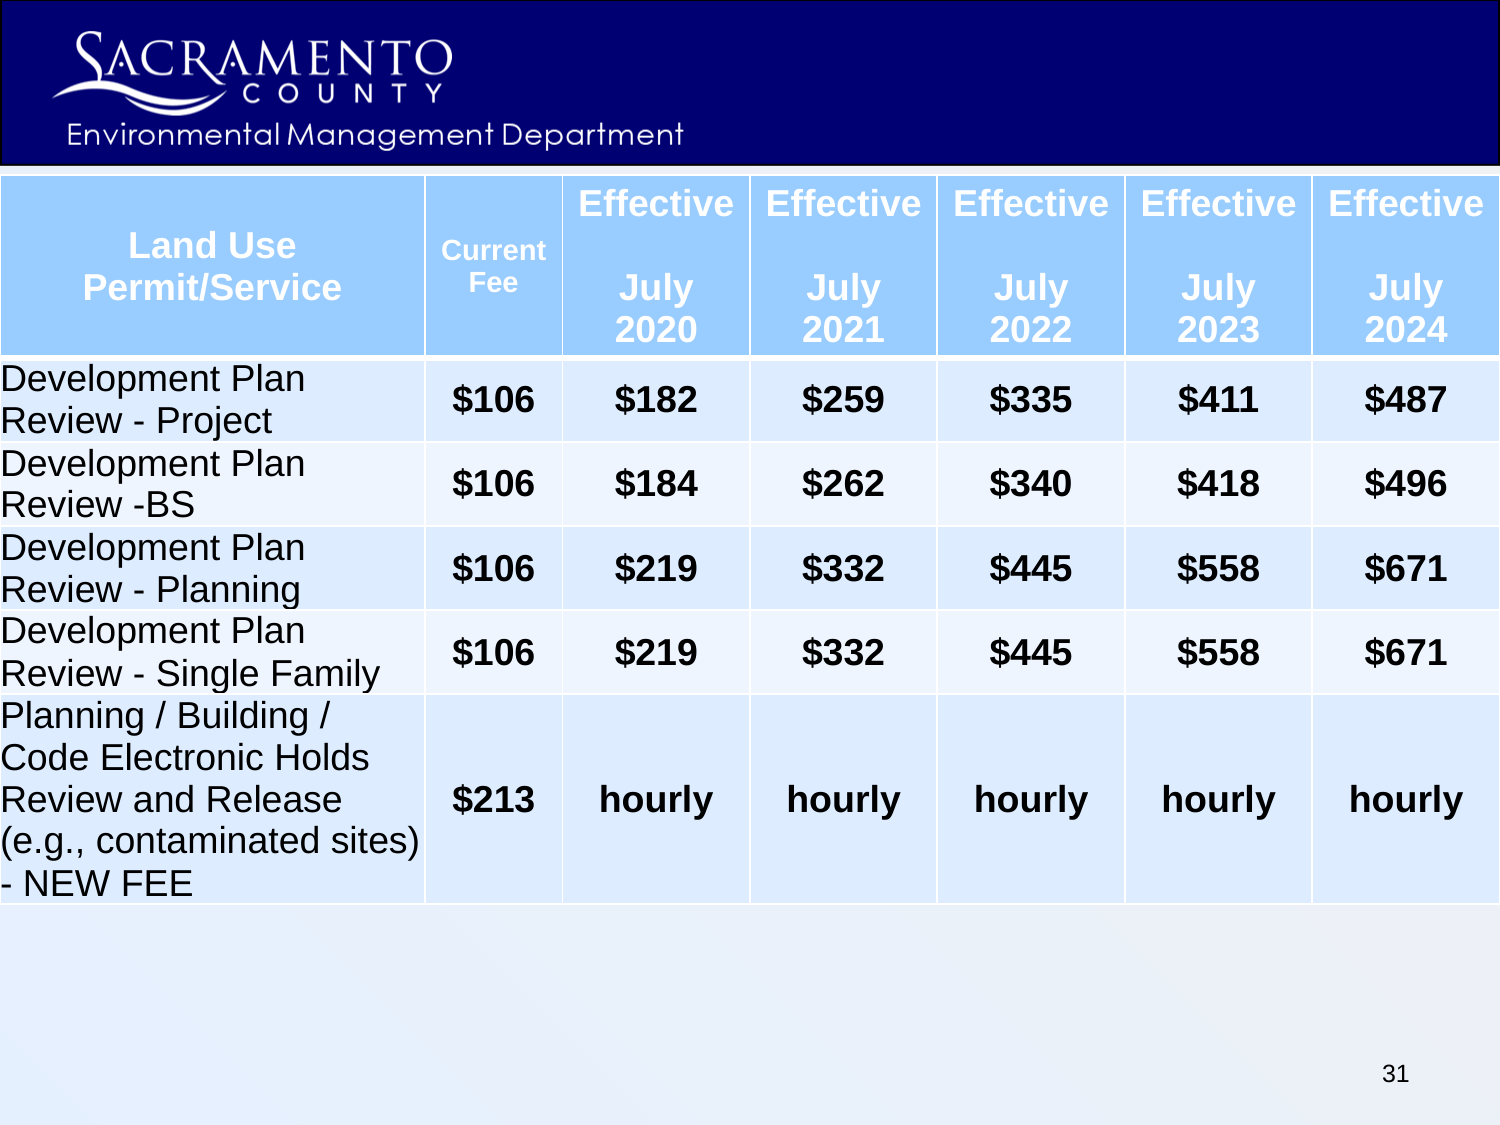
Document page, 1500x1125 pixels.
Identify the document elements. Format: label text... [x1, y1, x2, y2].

table_header Land Use Permit/Service [1, 176, 424, 355]
table_cell $182 [563, 361, 749, 441]
table_header Effective July 2022 [938, 176, 1124, 355]
table_cell $487 [1313, 361, 1499, 441]
table_cell $340 [938, 443, 1124, 525]
table_cell hourly [1313, 695, 1499, 903]
table_cell $496 [1313, 443, 1499, 525]
table_cell $259 [751, 361, 936, 441]
table_header Effective July 2021 [751, 176, 936, 355]
table_cell Development Plan Review - Planning [1, 527, 424, 609]
table_cell $332 [751, 527, 936, 609]
table_cell $106 [426, 611, 562, 693]
table_cell $219 [563, 527, 749, 609]
table_header Effective July 2024 [1313, 176, 1499, 355]
table_cell $106 [426, 361, 562, 441]
table_cell $411 [1126, 361, 1311, 441]
table_cell $671 [1313, 611, 1499, 693]
table_cell $335 [938, 361, 1124, 441]
table_header Effective July 2023 [1126, 176, 1311, 355]
table_cell $184 [563, 443, 749, 525]
slide_number 31 [1074, 1049, 1426, 1101]
table_cell Development Plan Review - Single Family [1, 611, 424, 693]
table_cell $418 [1126, 443, 1311, 525]
table_cell $558 [1126, 527, 1311, 609]
table_header Effective July 2020 [563, 176, 749, 355]
table_cell $671 [1313, 527, 1499, 609]
table_cell Development Plan Review - Project [1, 361, 424, 441]
table_header Current Fee [426, 176, 562, 355]
table_cell $558 [1126, 611, 1311, 693]
table_cell $445 [938, 611, 1124, 693]
table_cell hourly [563, 695, 749, 903]
table_cell $106 [426, 443, 562, 525]
table_cell Planning / Building / Code Electronic Holds Review and Release (e.g., contaminated sites) - NEW FEE [1, 695, 424, 903]
table_cell hourly [1126, 695, 1311, 903]
table_cell $262 [751, 443, 936, 525]
table_cell $219 [563, 611, 749, 693]
table_cell $213 [426, 695, 562, 903]
table_cell $332 [751, 611, 936, 693]
table_cell $445 [938, 527, 1124, 609]
table_cell hourly [751, 695, 936, 903]
table_cell Development Plan Review -BS [1, 443, 424, 525]
table_cell hourly [938, 695, 1124, 903]
table_cell $106 [426, 527, 562, 609]
picture [0, 0, 1500, 174]
